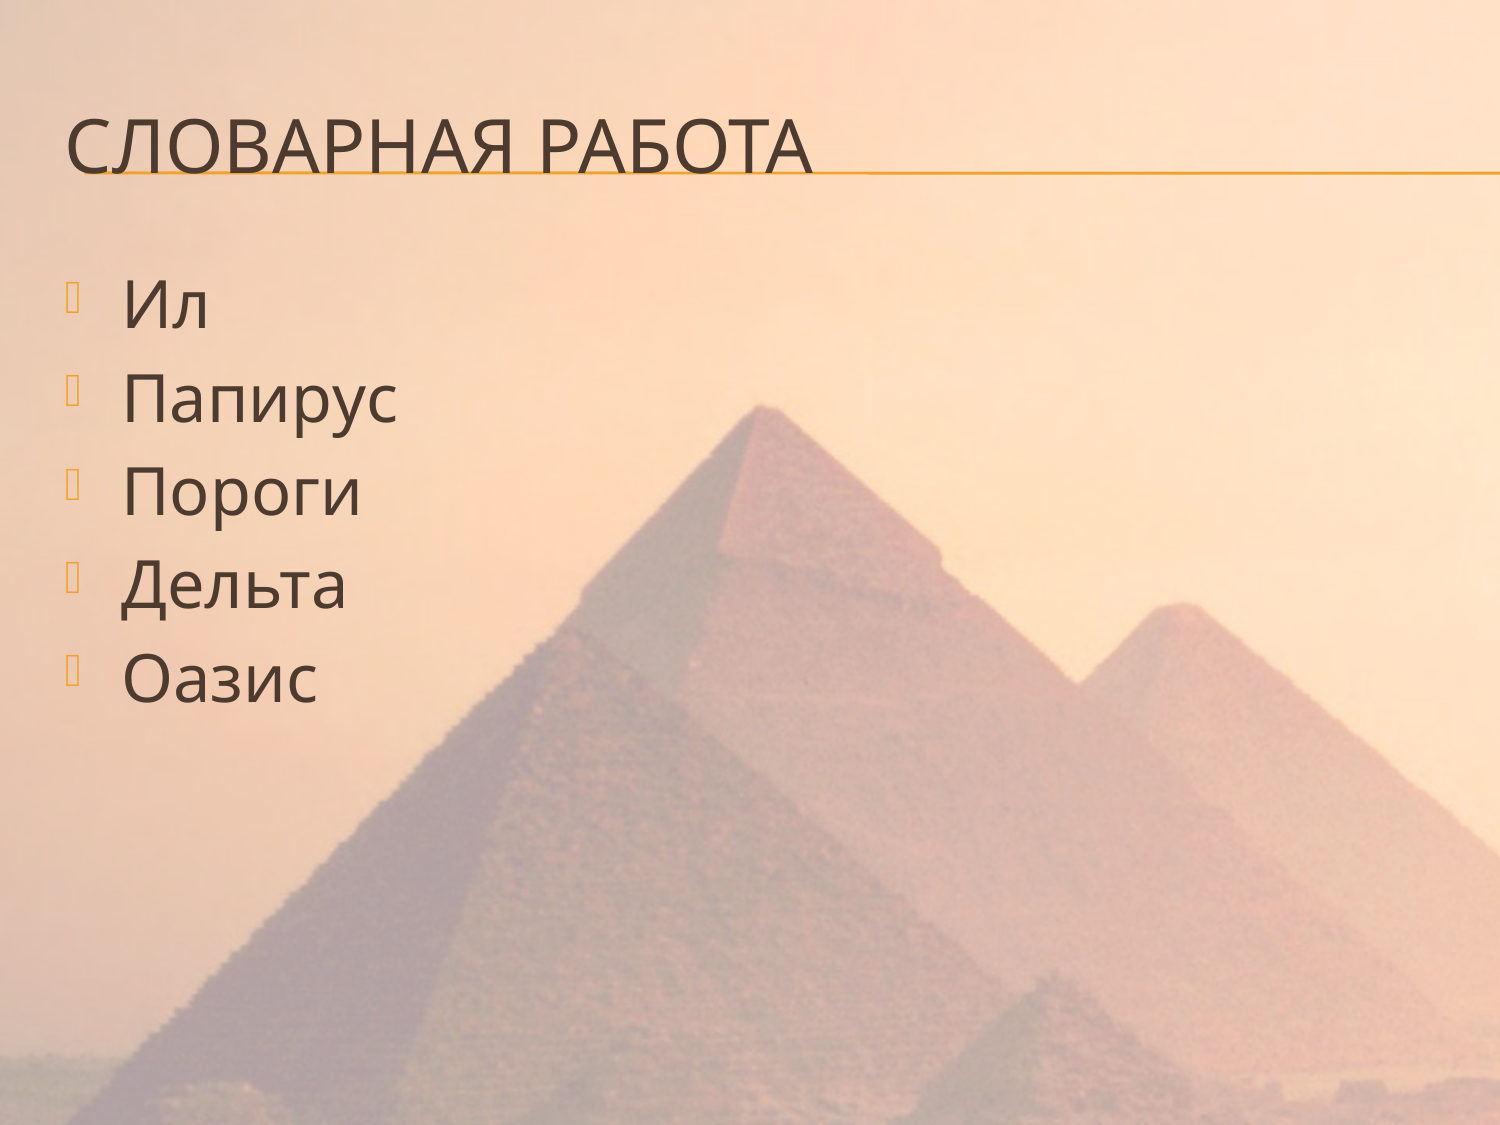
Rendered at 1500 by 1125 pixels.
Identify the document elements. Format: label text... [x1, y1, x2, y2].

title СЛОВАРНАЯ РАБОТА [50, 75, 1475, 213]
list Ил Папирус Пороги Дельта Оазис [50, 254, 1475, 998]
